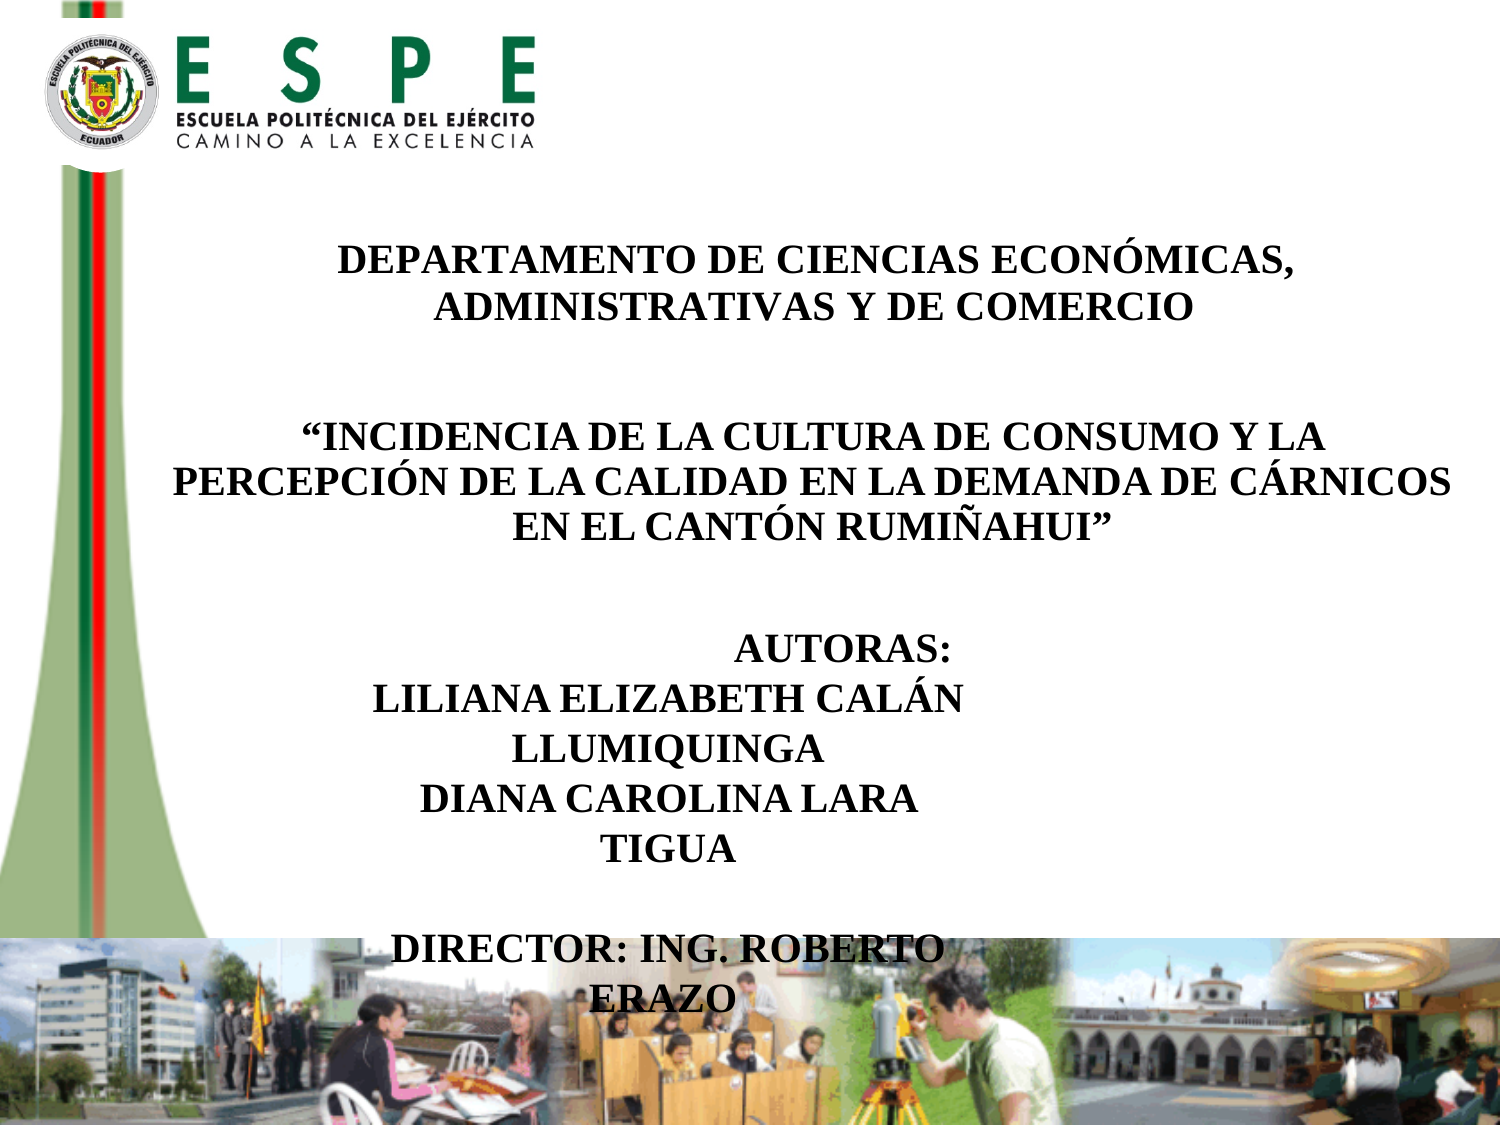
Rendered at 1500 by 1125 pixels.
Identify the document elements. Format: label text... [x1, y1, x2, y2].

text_box AUTORAS: LILIANA ELIZABETH CALÁN LLUMIQUINGA DIANA CAROLINA LARA TIGUA DIRECTOR: ING. ROBERTO ERAZO [369, 625, 1319, 836]
text_box “INCIDENCIA DE LA CULTURA DE CONSUMO Y LA PERCEPCIÓN DE LA CALIDAD EN LA DEMANDA DE CÁRNICOS EN EL CANTÓN RUMIÑAHUI” [159, 414, 1464, 554]
text_box DEPARTAMENTO DE CIENCIAS ECONÓMICAS, ADMINISTRATIVAS Y DE COMERCIO [313, 237, 1319, 317]
text_box [159, 786, 1344, 843]
picture [0, 0, 1500, 1125]
